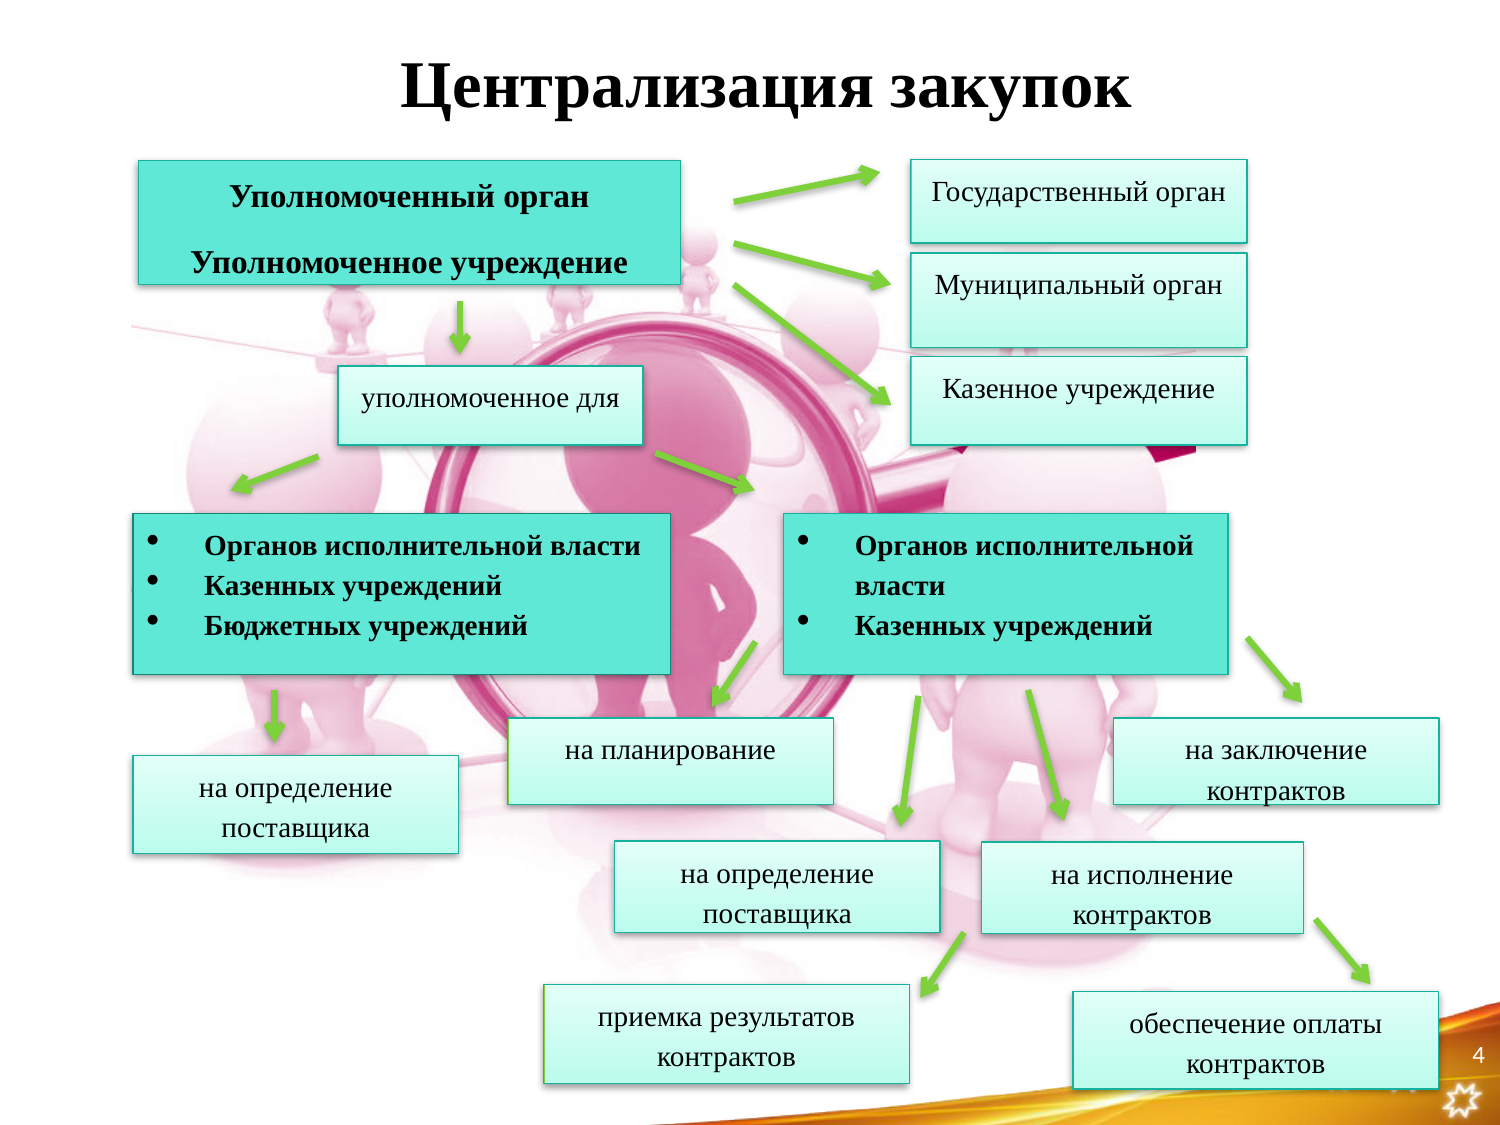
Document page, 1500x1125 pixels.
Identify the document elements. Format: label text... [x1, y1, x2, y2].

slide_number 4 [1445, 1023, 1500, 1084]
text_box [132, 159, 1440, 1090]
picture [0, 0, 1500, 1125]
title Централизация закупок [91, 32, 1443, 126]
